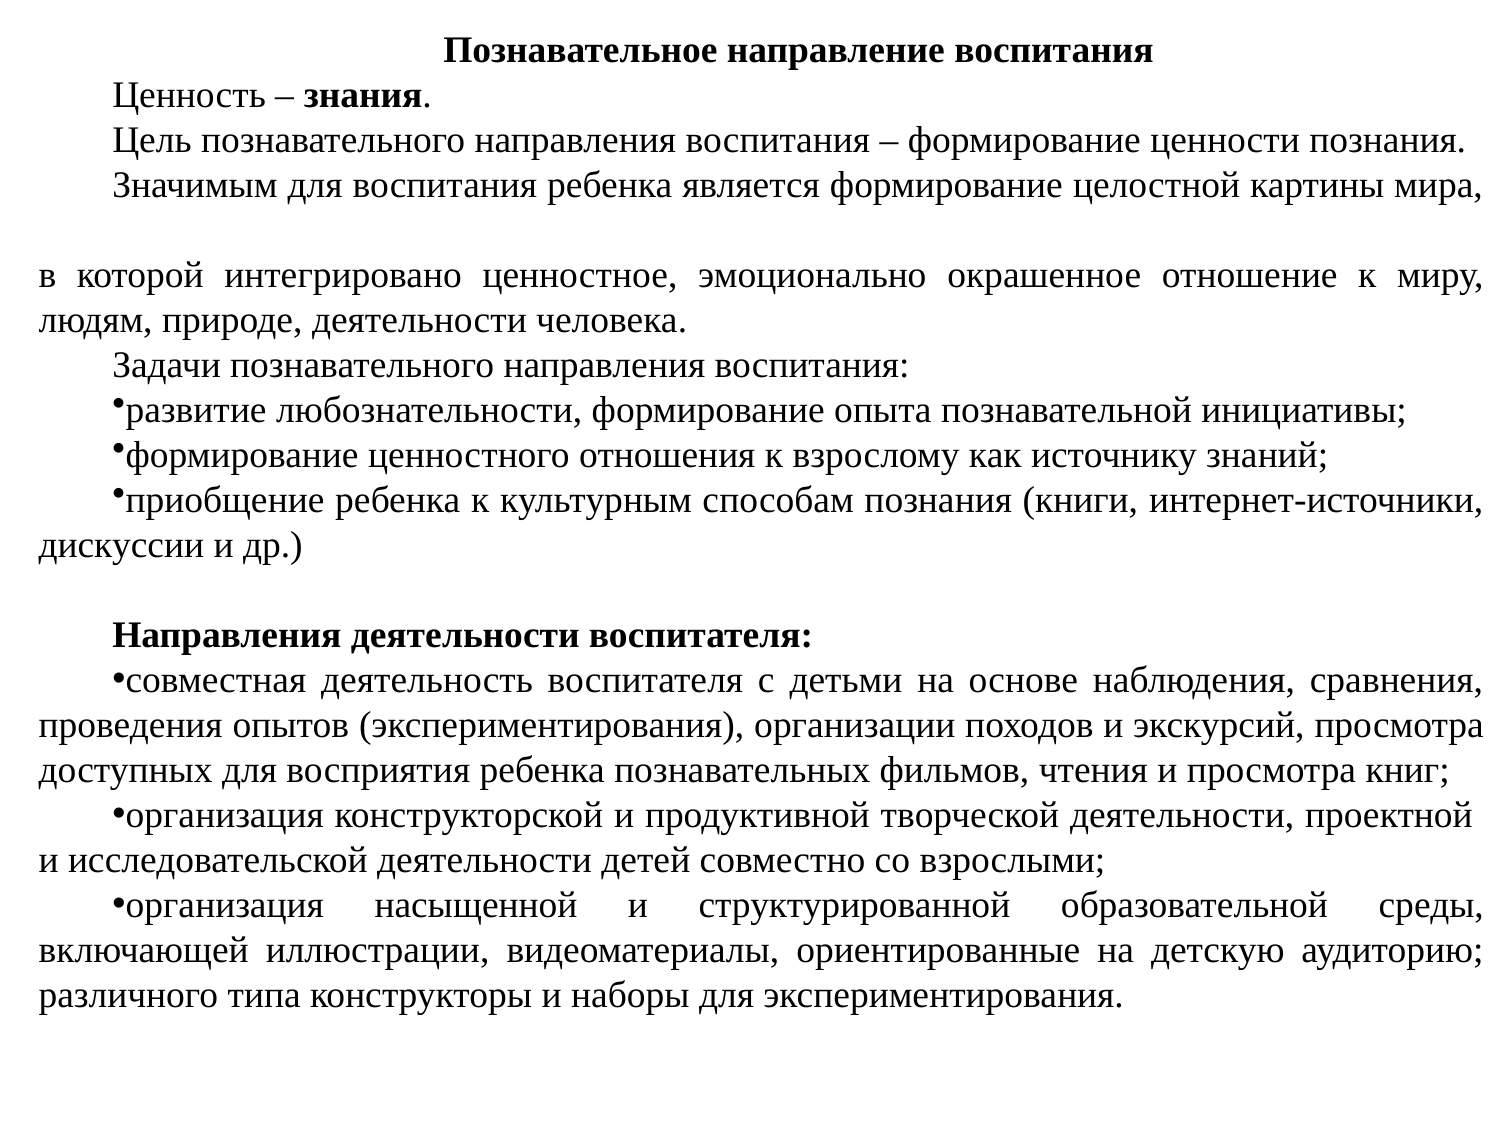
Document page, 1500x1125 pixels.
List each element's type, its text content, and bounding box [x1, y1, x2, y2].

text_box Познавательное направление воспитания Ценность – знания. Цель познавательного направления воспитания – формирование ценности познания. Значимым для воспитания ребенка является формирование целостной картины мира, в которой интегрировано ценностное, эмоционально окрашенное отношение к миру, людям, природе, деятельности человека. Задачи познавательного направления воспитания: развитие любознательности, формирование опыта познавательной инициативы; формирование ценностного отношения к взрослому как источнику знаний; приобщение ребенка к культурным способам познания (книги, интернет-источники, дискуссии и др.) Направления деятельности воспитателя: совместная деятельность воспитателя с детьми на основе наблюдения, сравнения, проведения опытов (экспериментирования), организации походов и экскурсий, просмотра доступных для восприятия ребенка познавательных фильмов, чтения и просмотра книг; организация конструкторской и продуктивной творческой деятельности, проектной и исследовательской деятельности детей совместно со взрослыми; организация насыщенной и структурированной образовательной среды, включающей иллюстрации, видеоматериалы, ориентированные на детскую аудиторию; различного типа конструкторы и наборы для экспериментирования. [23, 17, 1500, 1023]
